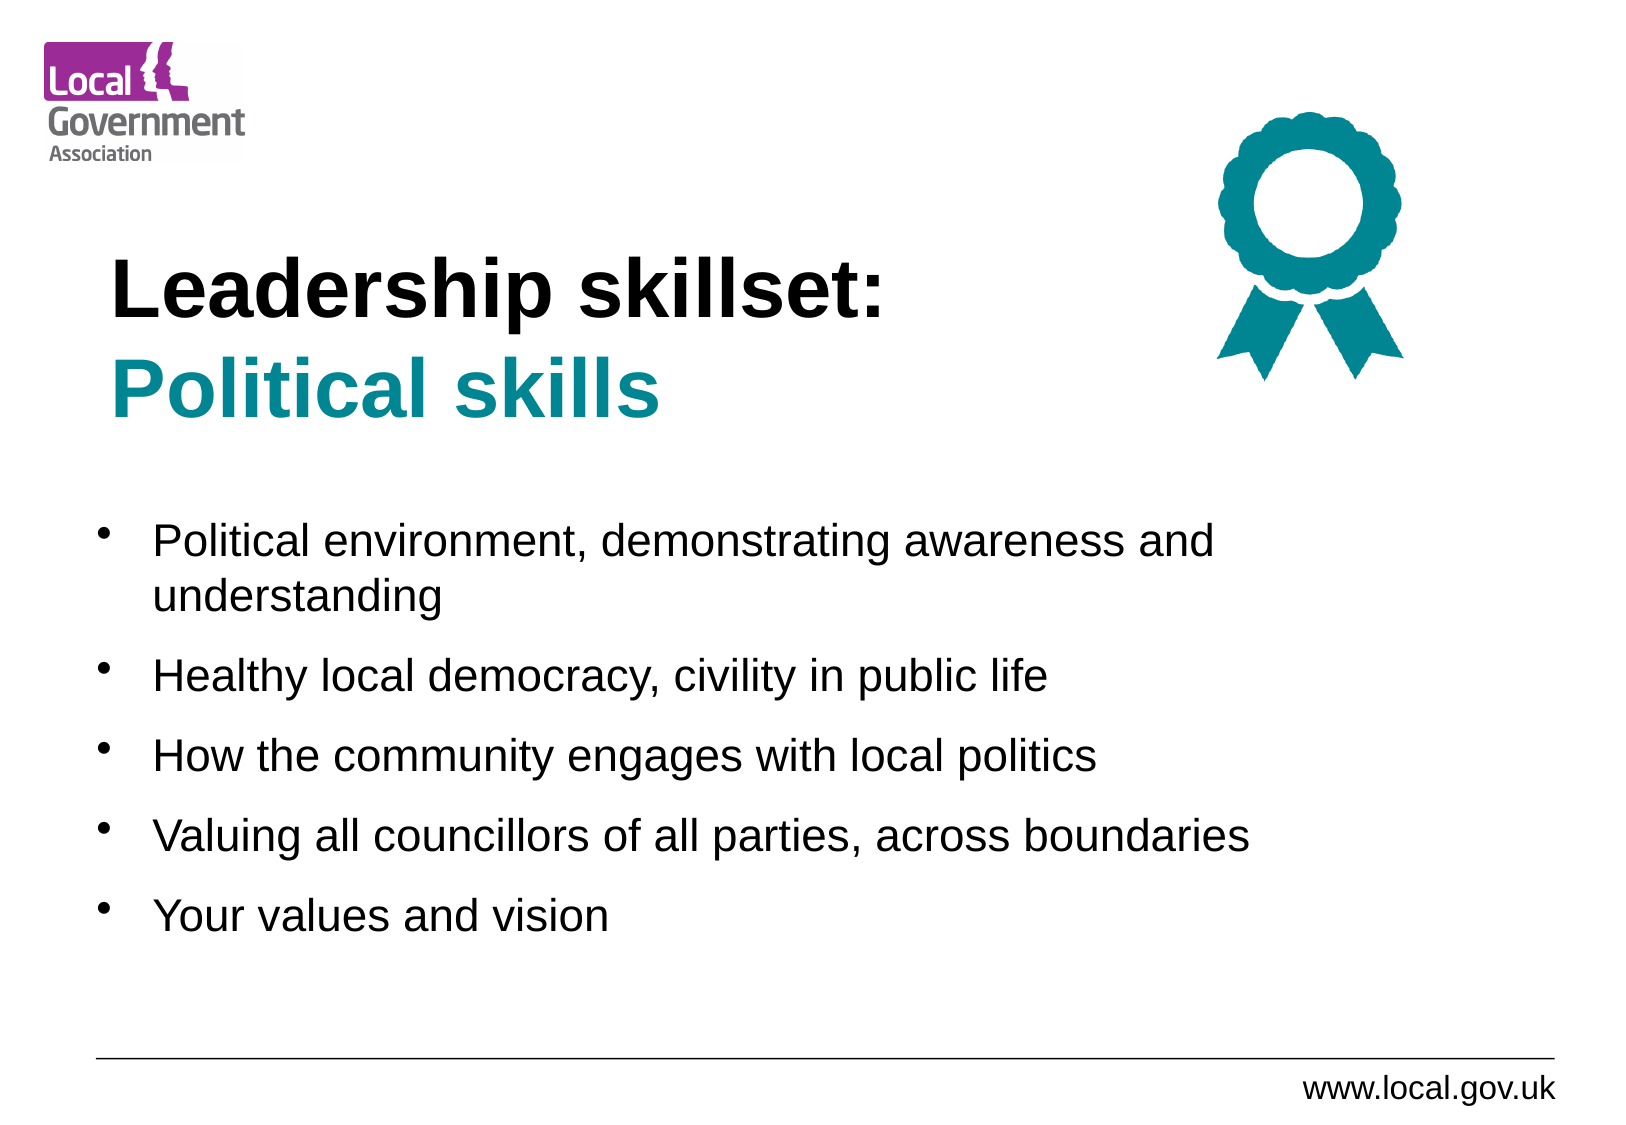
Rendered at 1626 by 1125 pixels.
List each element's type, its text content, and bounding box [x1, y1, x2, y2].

picture [1158, 95, 1460, 398]
picture [44, 42, 245, 161]
list Political environment, demonstrating awareness and understanding Healthy local democracy, civility in public life How the community engages with local politics Valuing all councillors of all parties, across boundaries Your values and vision [81, 503, 1486, 976]
title Leadership skillset: Political skills [95, 226, 1501, 445]
